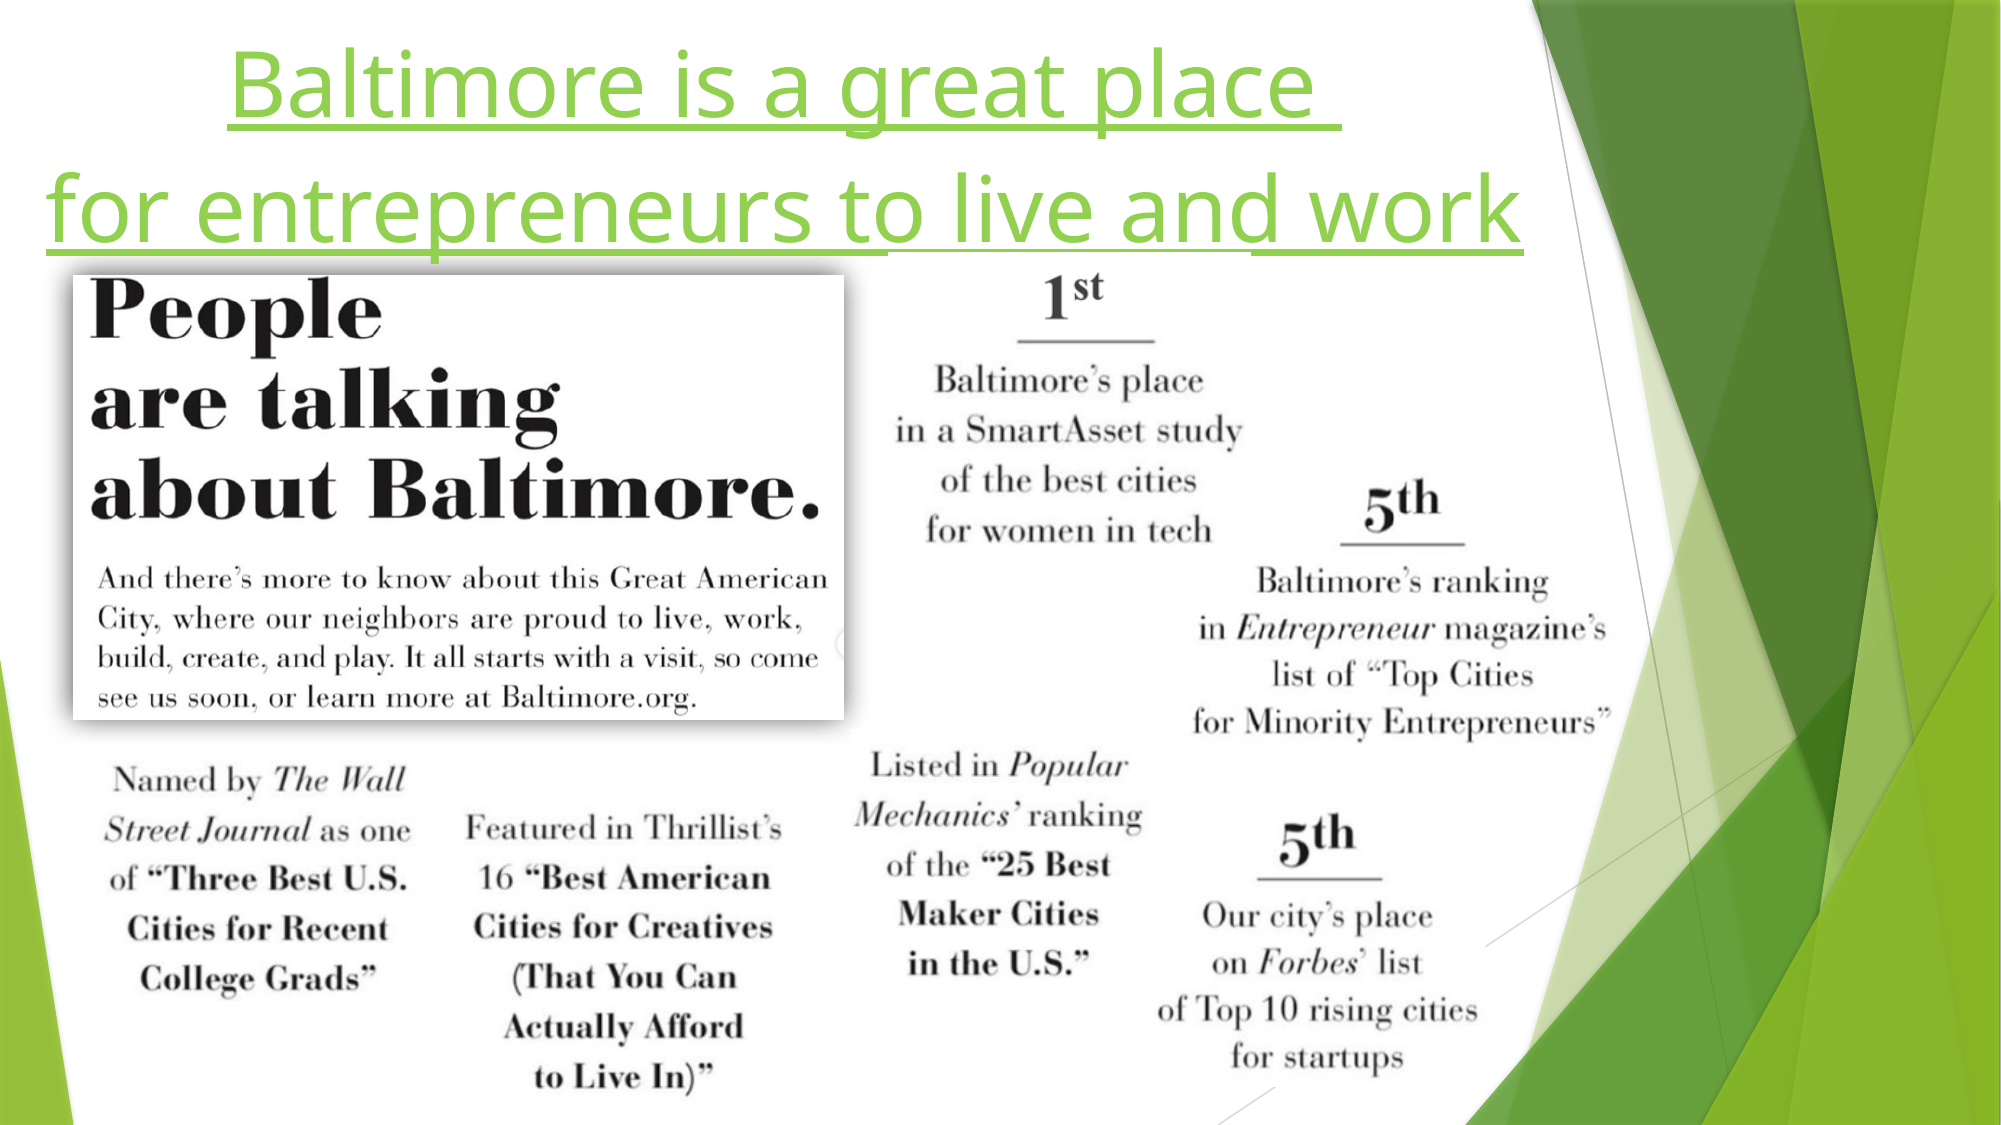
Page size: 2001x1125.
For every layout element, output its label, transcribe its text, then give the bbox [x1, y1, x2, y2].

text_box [888, 251, 1252, 545]
title Baltimore is a great place for entrepreneurs to live and work [15, 18, 1554, 235]
picture [850, 729, 1487, 1087]
picture [457, 804, 805, 1108]
picture [97, 743, 431, 1023]
picture [72, 259, 845, 720]
picture [1186, 472, 1615, 752]
